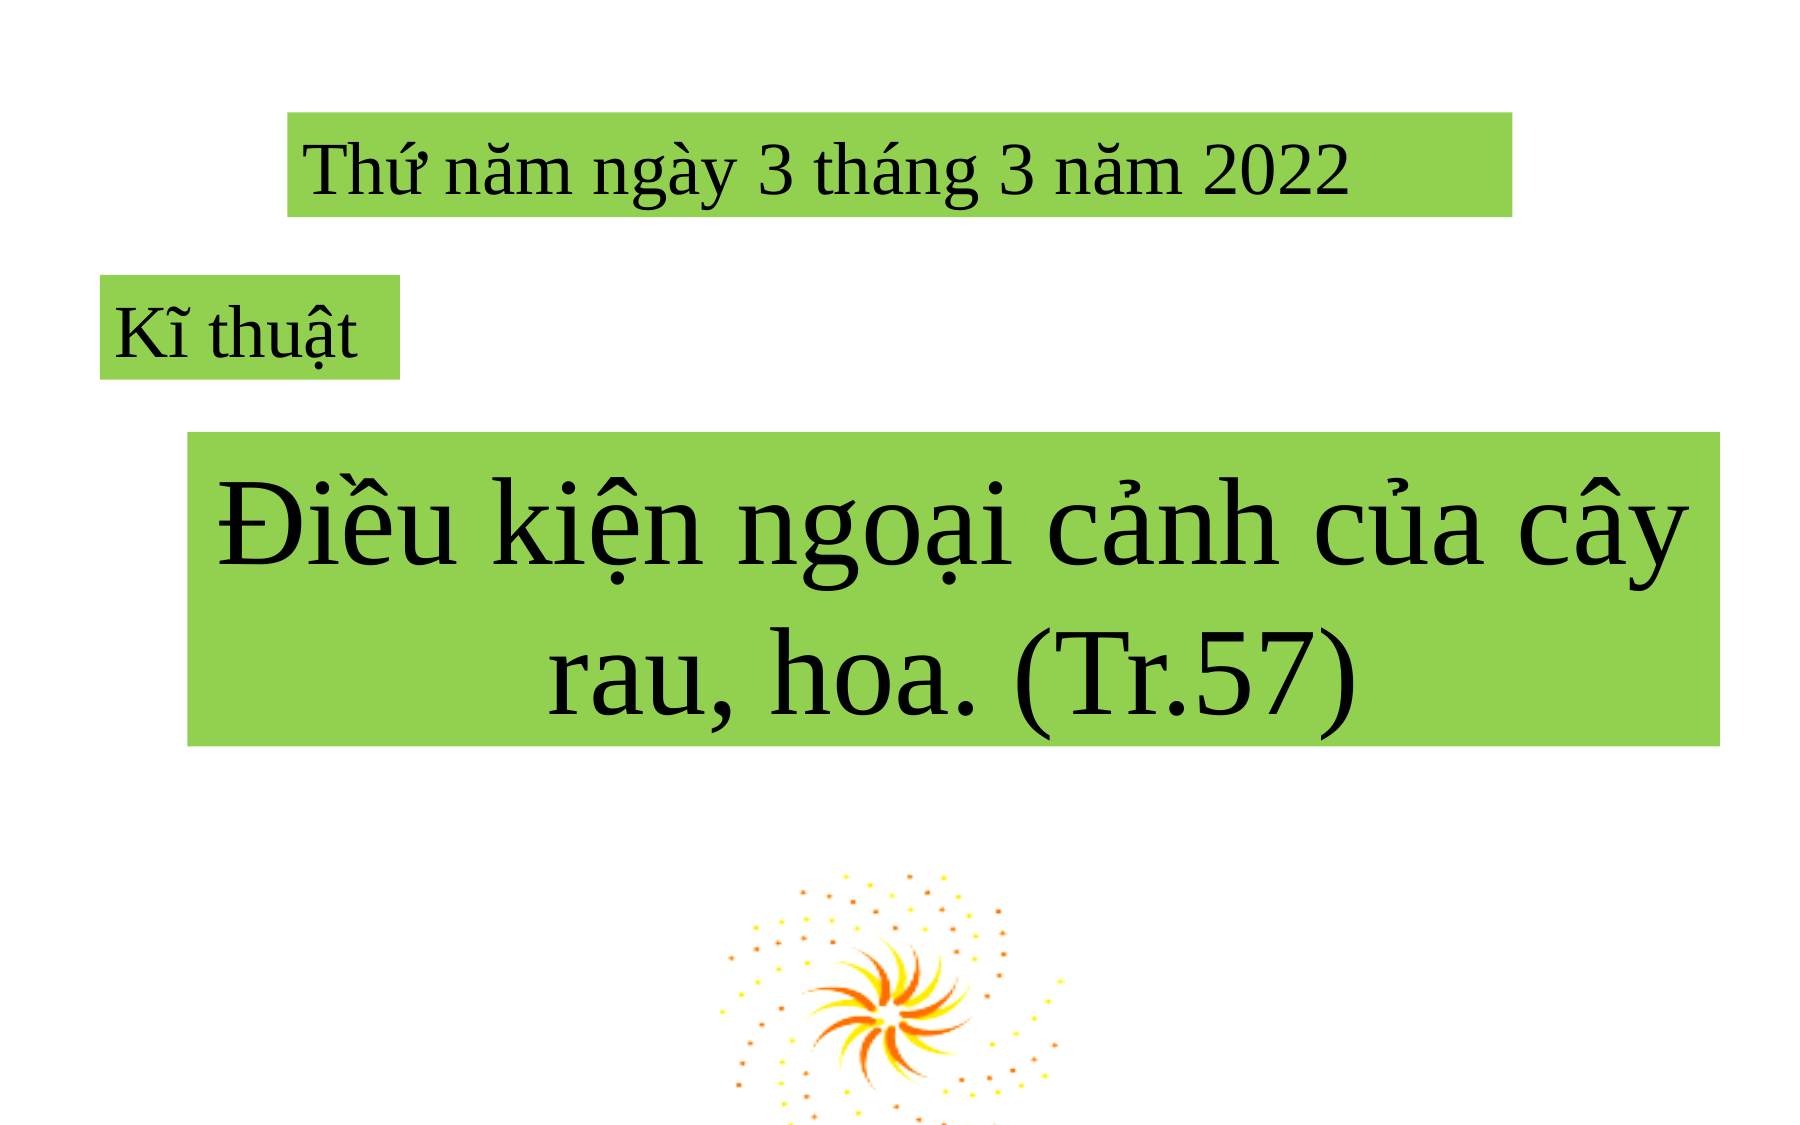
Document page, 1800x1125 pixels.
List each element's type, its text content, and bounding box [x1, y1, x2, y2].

picture [719, 874, 1066, 1125]
text_box Kĩ thuật [99, 274, 400, 380]
text_box Điều kiện ngoại cảnh của cây rau, hoa. (Tr.57) [187, 431, 1720, 747]
text_box Thứ năm ngày 3 tháng 3 năm 2022 [287, 112, 1513, 218]
